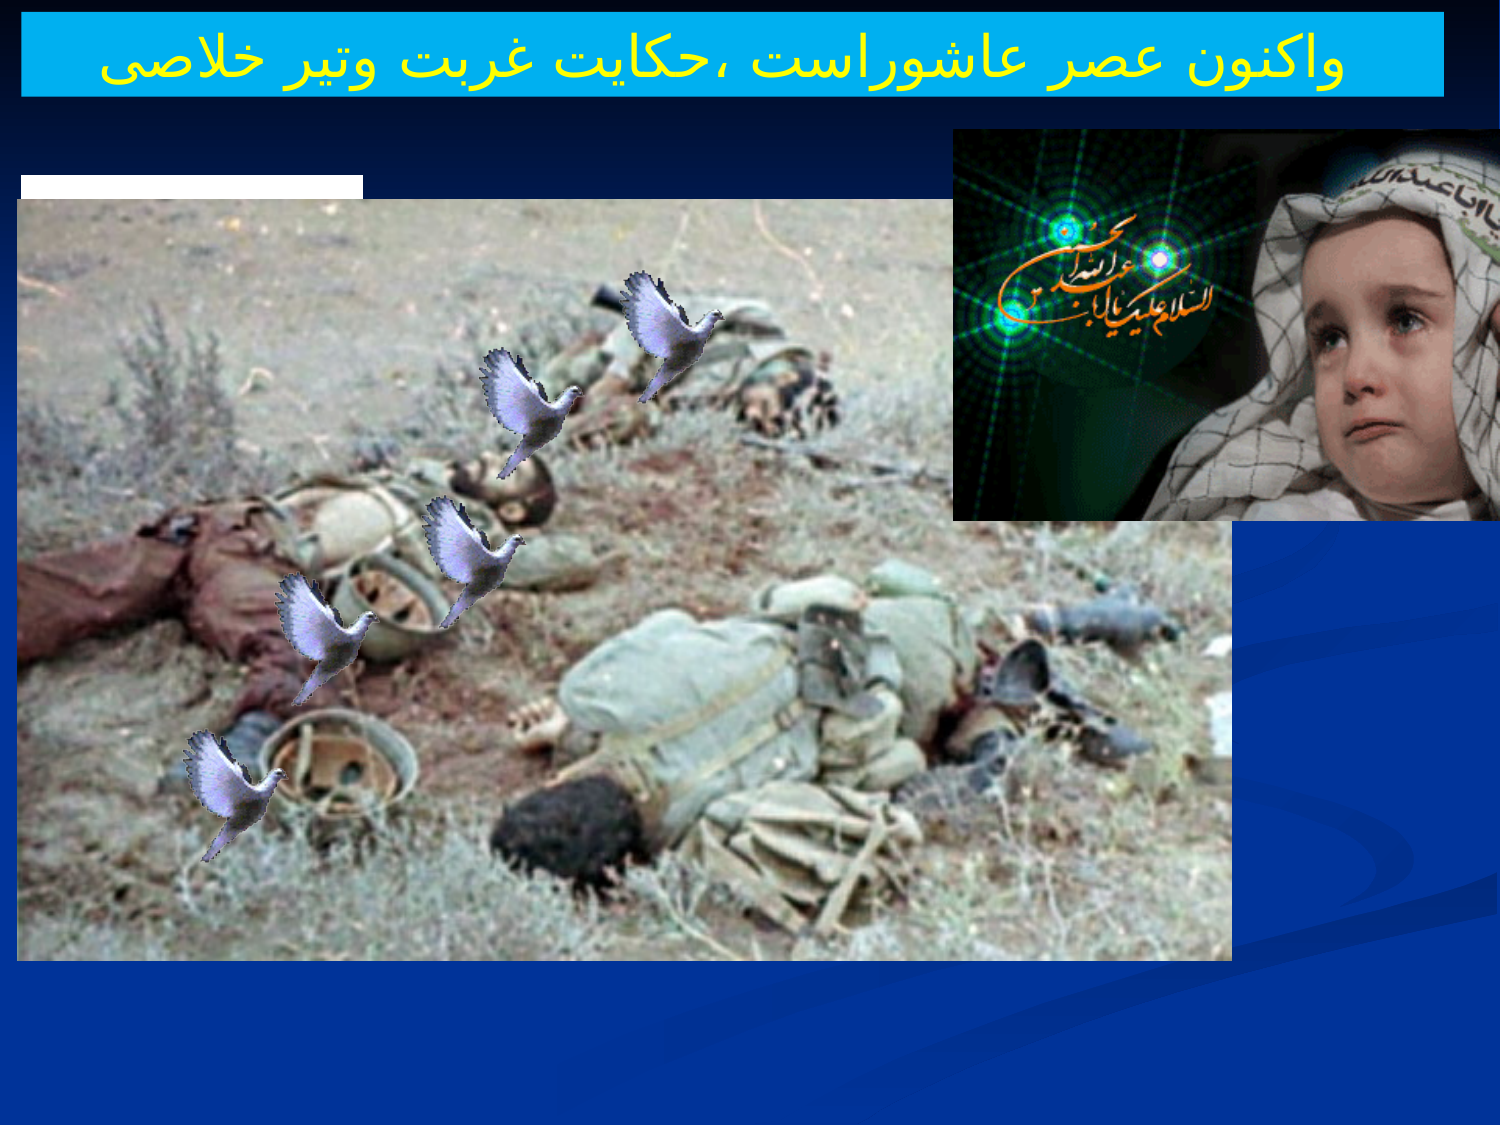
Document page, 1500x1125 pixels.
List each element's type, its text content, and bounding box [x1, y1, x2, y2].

text_box واکنون عصر عاشوراست ،حکایت غربت وتیر خلاصی [21, 11, 1444, 97]
picture [17, 175, 1232, 961]
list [952, 129, 1500, 521]
